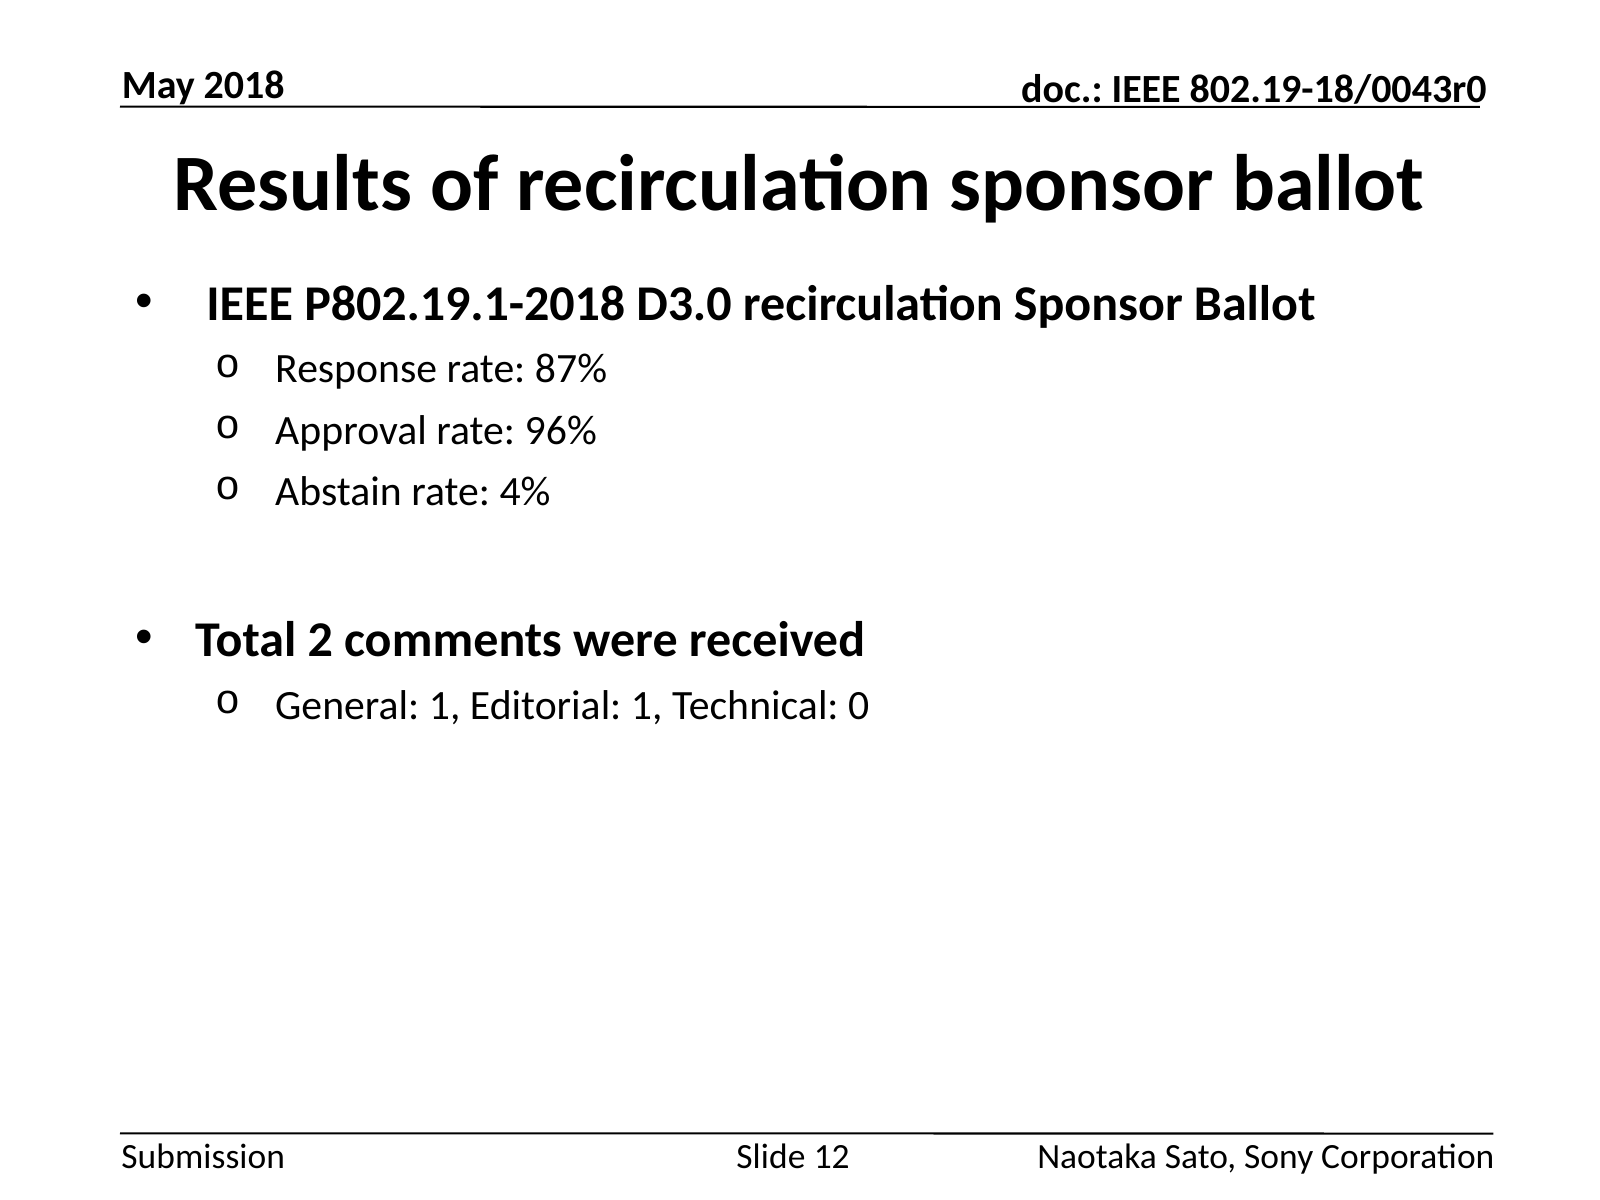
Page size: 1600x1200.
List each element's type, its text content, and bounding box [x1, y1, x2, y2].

list IEEE P802.19.1-2018 D3.0 recirculation Sponsor Ballot Response rate: 87% Approval rate: 96% Abstain rate: 4% Total 2 comments were received General: 1, Editorial: 1, Technical: 0 [119, 262, 1480, 1126]
title Results of recirculation sponsor ballot [119, 119, 1480, 238]
footer Naotaka Sato, Sony Corporation [937, 1132, 1495, 1174]
slide_number Slide 12 [733, 1132, 854, 1197]
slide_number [121, 58, 451, 107]
